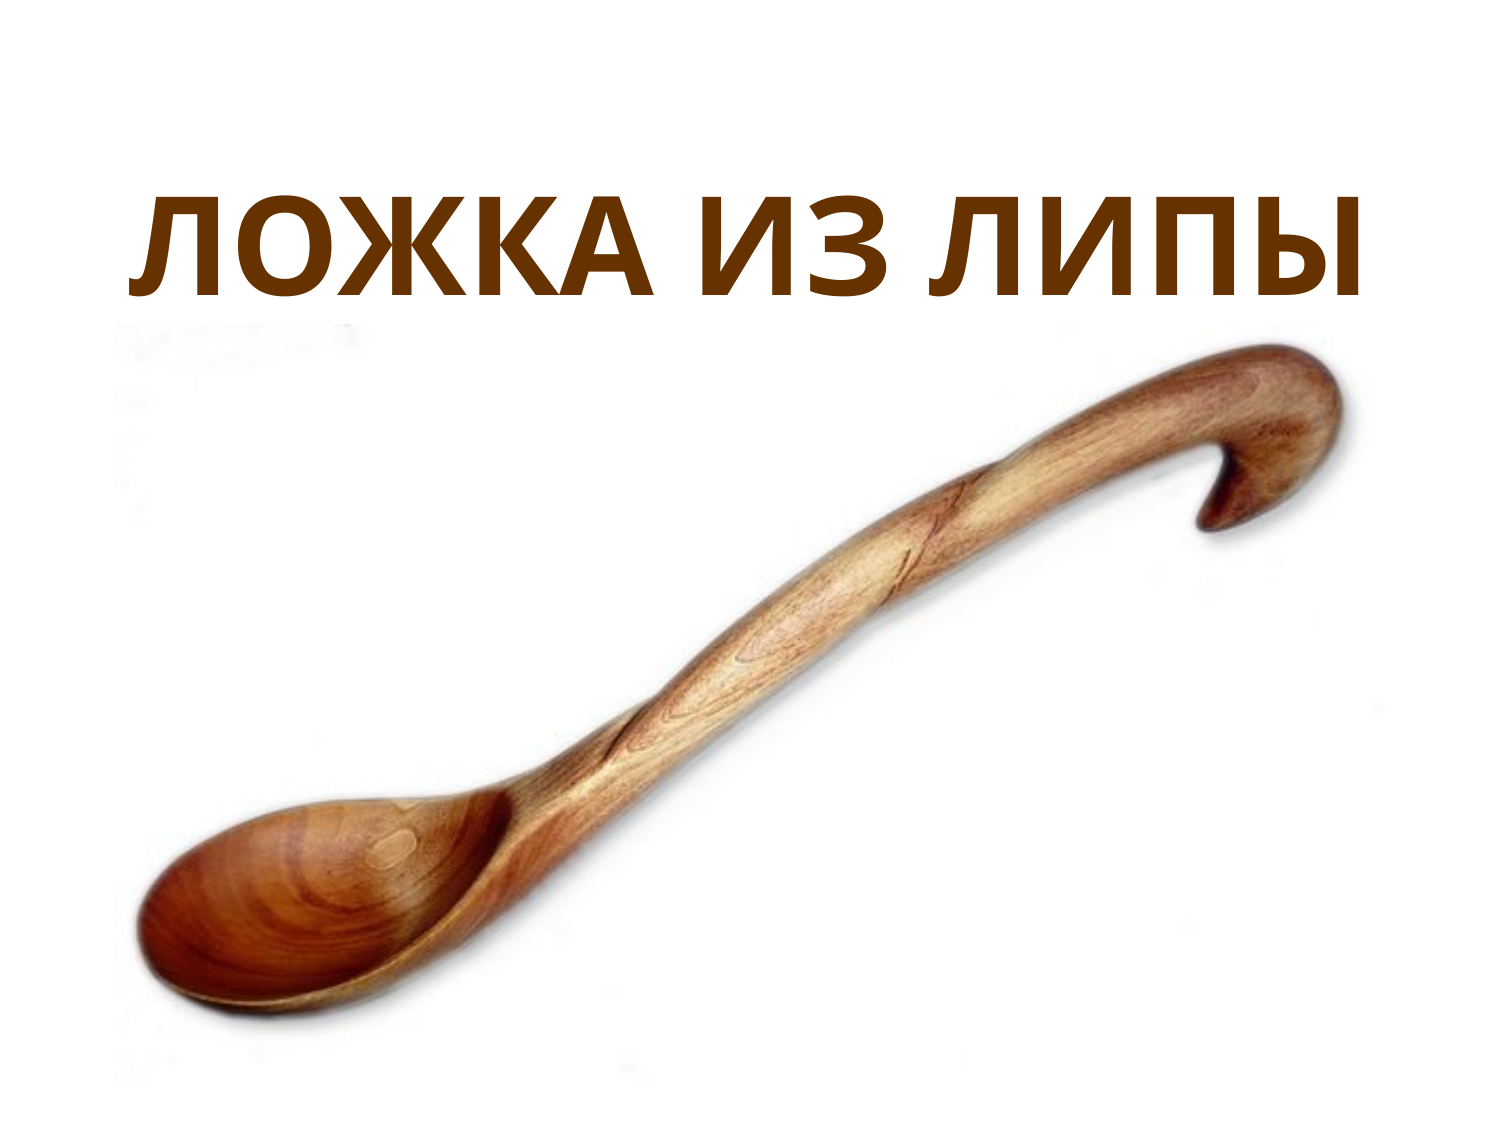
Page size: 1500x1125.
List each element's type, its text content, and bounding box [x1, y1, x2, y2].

picture [114, 324, 1386, 1087]
text_box Ложка из липы [113, 151, 1387, 325]
